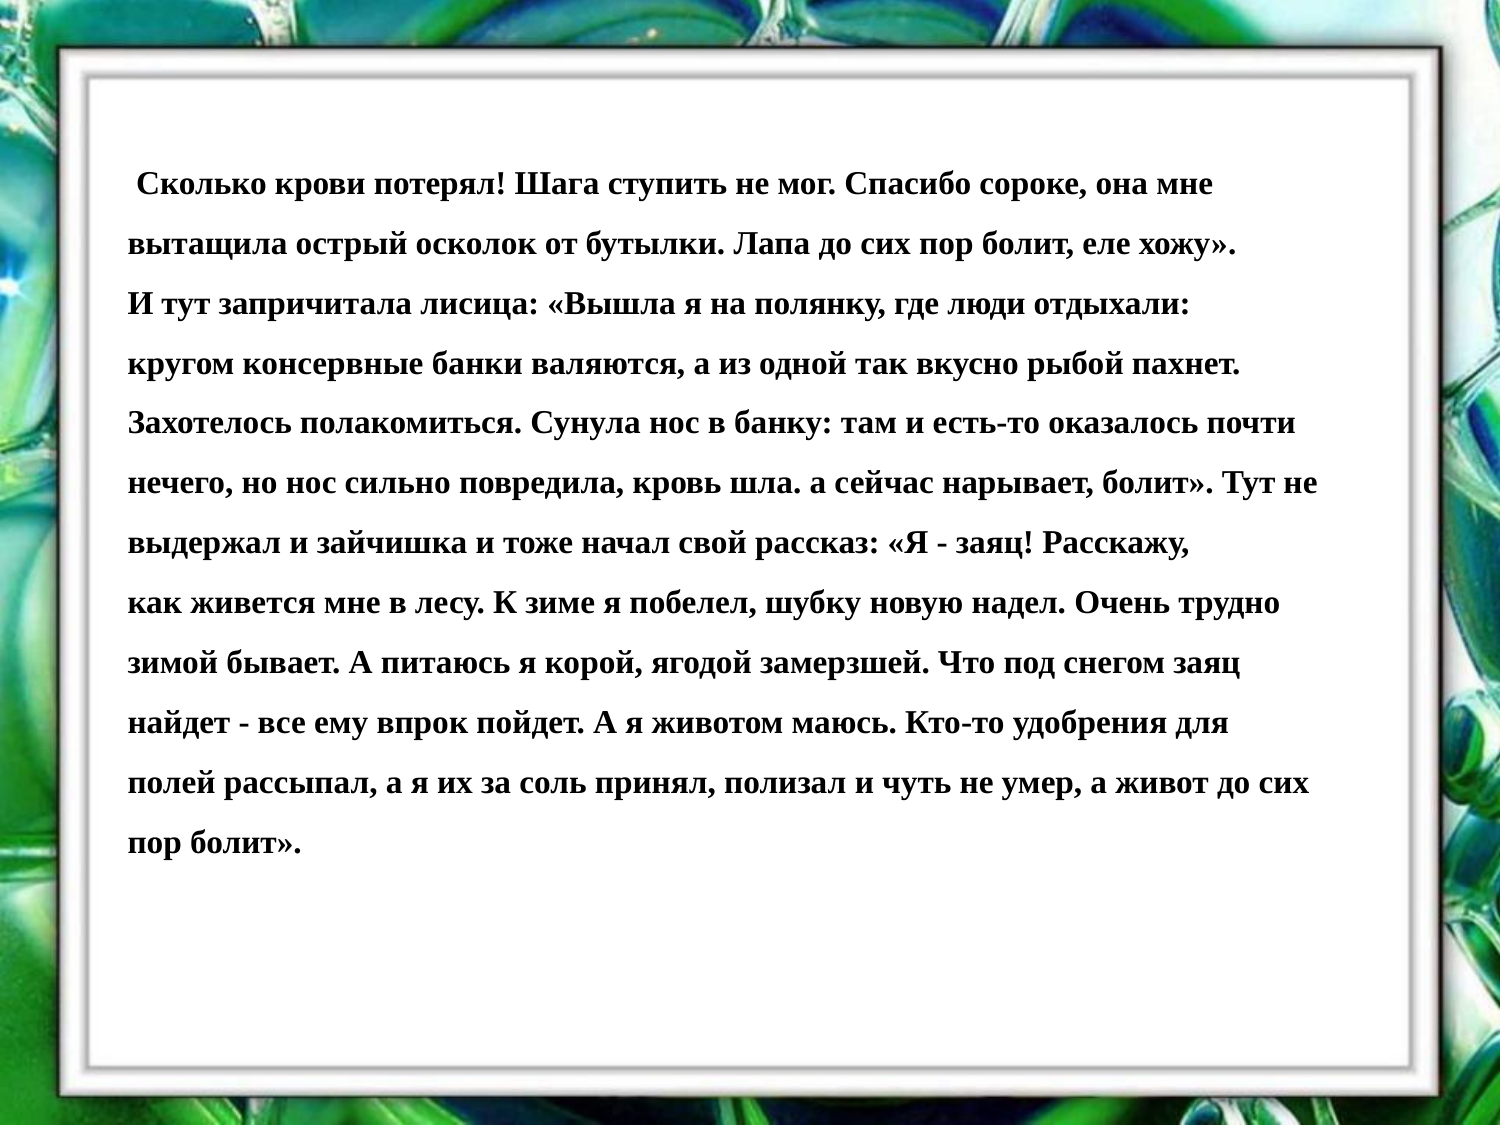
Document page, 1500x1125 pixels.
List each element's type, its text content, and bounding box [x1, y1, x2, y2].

text_box Сколько крови потерял! Шага ступить не мог. Спасибо сороке, она мне вытащила острый осколок от бутылки. Лапа до сих пор болит, еле хожу». И тут запричитала лисица: «Вышла я на полянку, где люди отдыхали: кругом консервные банки валяются, а из одной так вкусно рыбой пахнет. Захотелось полакомиться. Сунула нос в банку: там и есть-то оказалось почти нечего, но нос сильно повредила, кровь шла. а сейчас нарывает, болит». Тут не выдержал и зайчишка и тоже начал свой рассказ: «Я - заяц! Расскажу, как живется мне в лесу. К зиме я побелел, шубку новую надел. Очень трудно зимой бывает. А питаюсь я корой, ягодой замерзшей. Что под снегом заяц найдет - все ему впрок пойдет. А я животом маюсь. Кто-то удобрения для полей рассыпал, а я их за соль принял, полизал и чуть не умер, а живот до сих пор болит». [112, 133, 1341, 959]
picture [0, 0, 1500, 1125]
